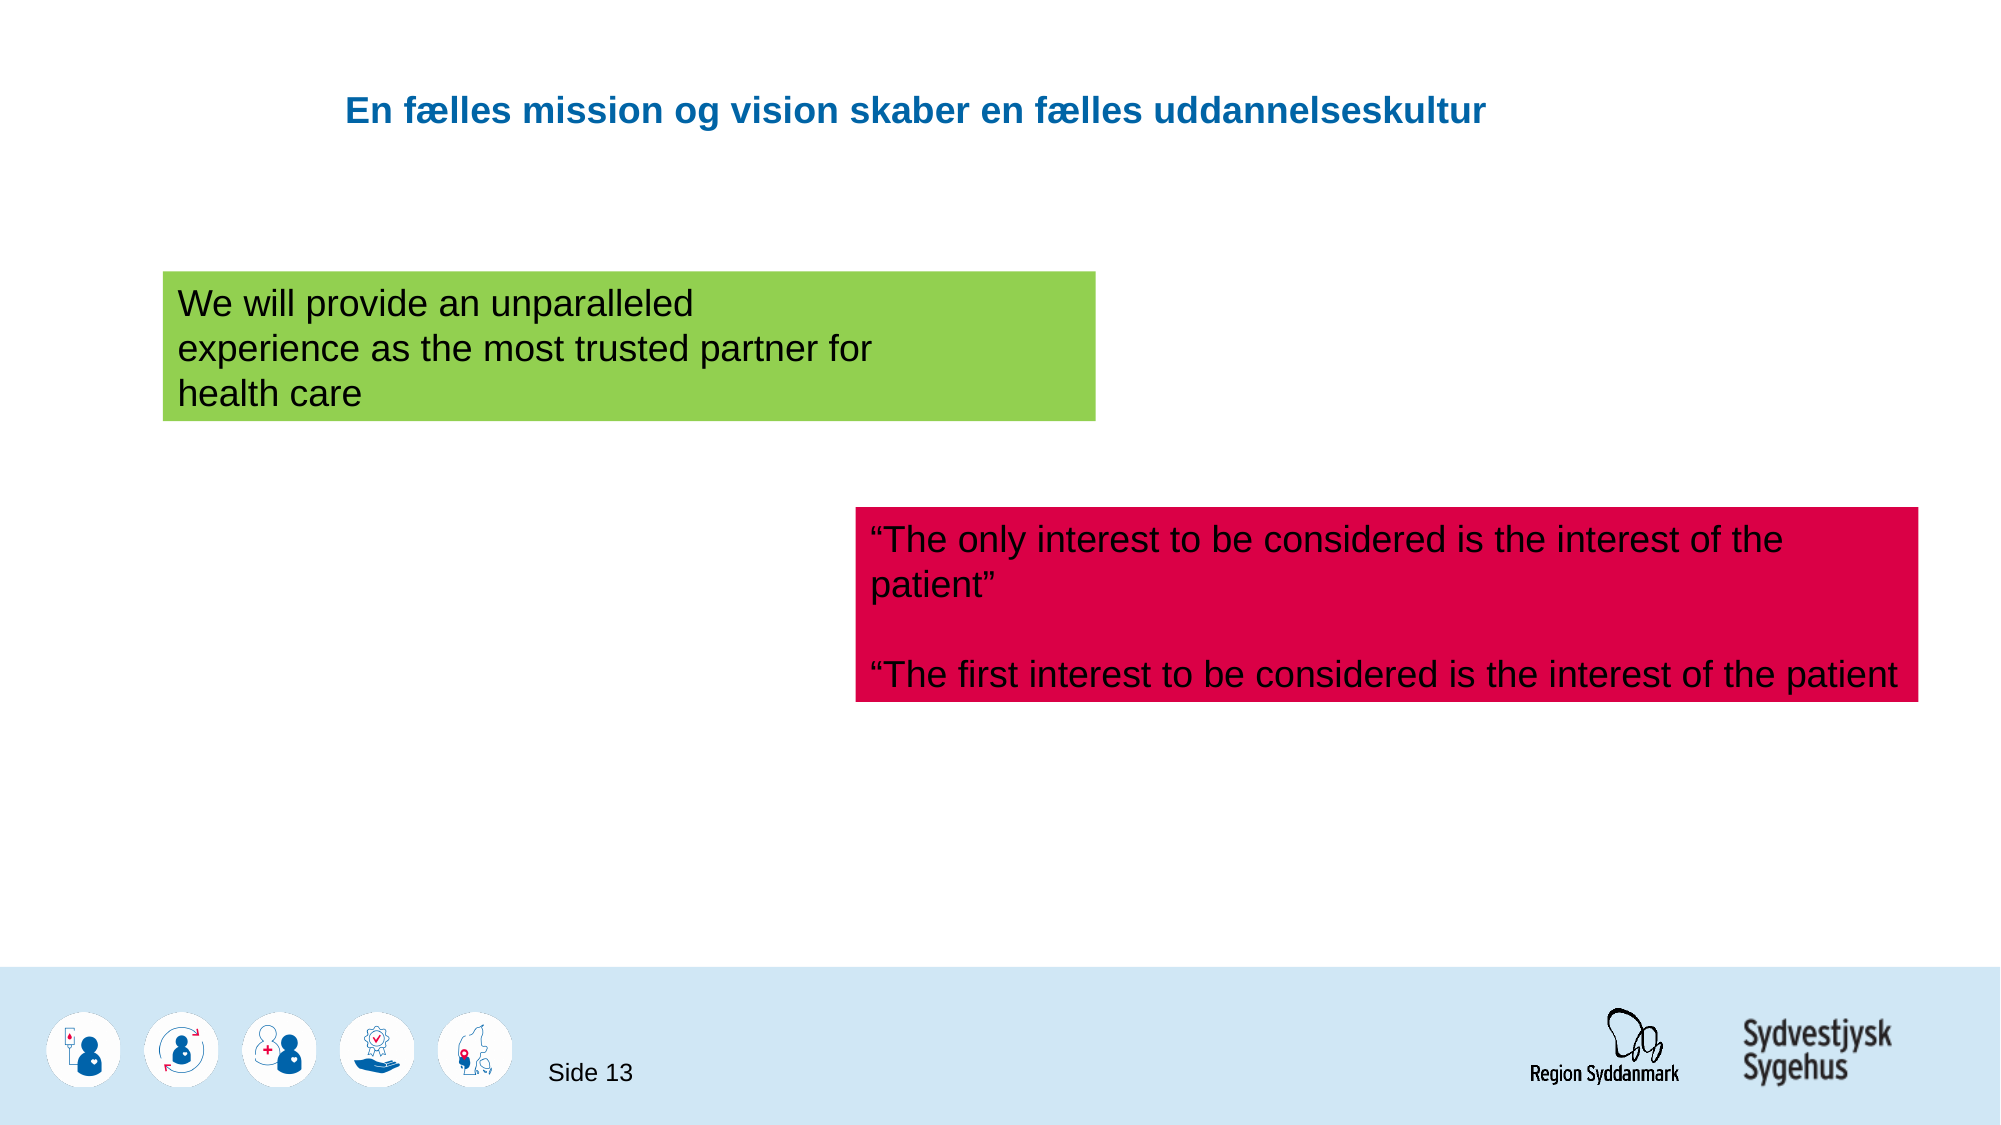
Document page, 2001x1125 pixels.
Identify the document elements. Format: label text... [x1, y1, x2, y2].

picture [1531, 1008, 1679, 1085]
list En fælles mission og vision skaber en fælles uddannelseskultur [51, 67, 1782, 149]
text_box “The only interest to be considered is the interest of the patient” “The first interest to be considered is the interest of the patient [855, 507, 1919, 702]
slide_number Side 13 [533, 1056, 818, 1087]
text_box We will provide an unparalleled experience as the most trusted partner for health care [162, 271, 1096, 422]
